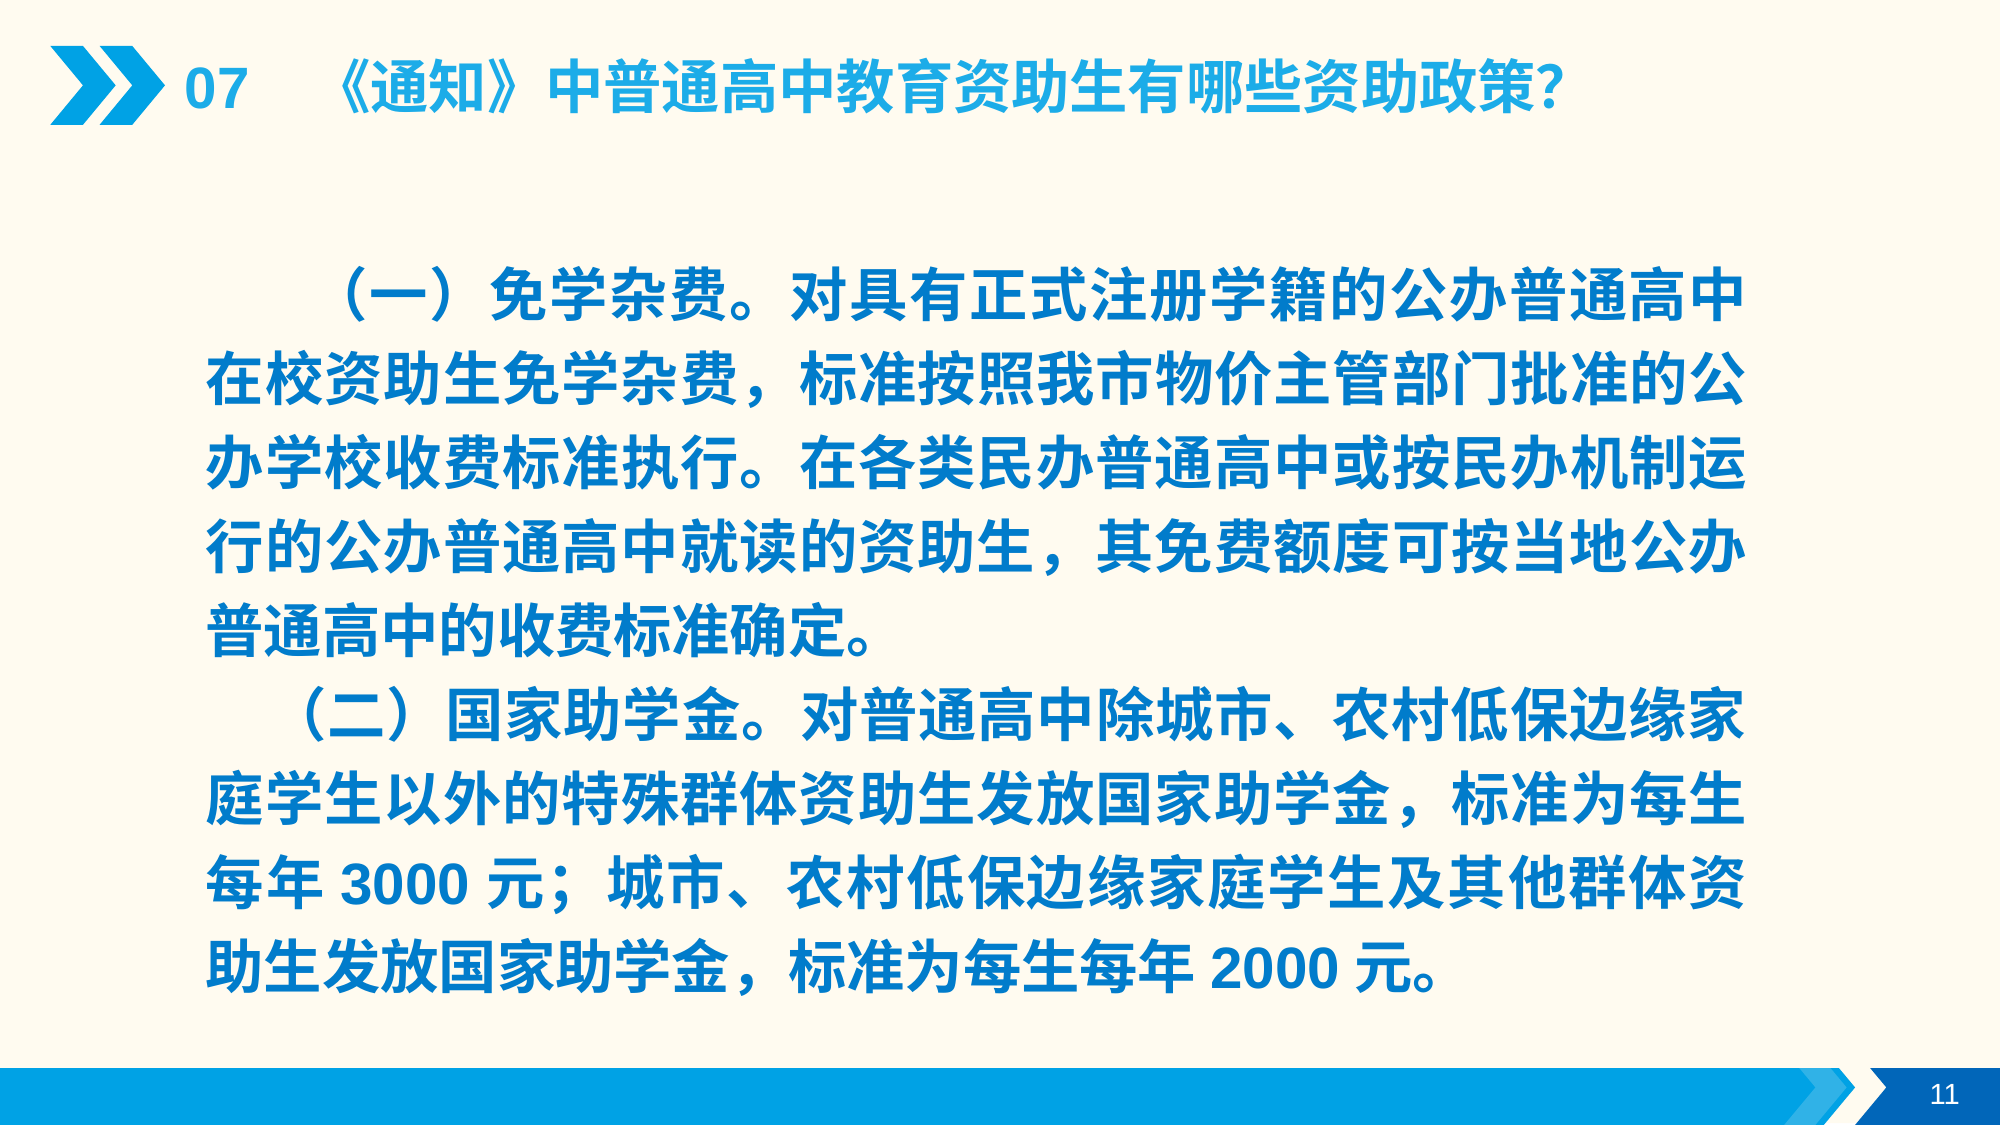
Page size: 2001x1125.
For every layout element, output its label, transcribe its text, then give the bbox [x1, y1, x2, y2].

text_box 07 《通知》中普通高中教育资助生有哪些资助政策？ [170, 42, 1609, 128]
text_box （一）免学杂费。对具有正式注册学籍的公办普通高中在校资助生免学杂费，标准按照我市物价主管部门批准的公办学校收费标准执行。在各类民办普通高中或按民办机制运行的公办普通高中就读的资助生，其免费额度可按当地公办普通高中的收费标准确定。 （二）国家助学金。对普通高中除城市、农村低保边缘家庭学生以外的特殊群体资助生发放国家助学金，标准为每生每年3000元；城市、农村低保边缘家庭学生及其他群体资助生发放国家助学金，标准为每生每年2000元。 [191, 822, 1762, 1008]
text_box [191, 533, 1762, 609]
text_box [191, 746, 1762, 822]
text_box （一）免学杂费。对具有正式注册学籍的公办普通高中在校资助生免学杂费，标准按照我市物价主管部门批准的公办学校收费标准执行。在各类民办普通高中或按民办机制运行的公办普通高中就读的资助生，其免费额度可按当地公办普通高中的收费标准确定。 （二）国家助学金。对普通高中除城市、农村低保边缘家庭学生以外的特殊群体资助生发放国家助学金，标准为每生每年3000元；城市、农村低保边缘家庭学生及其他群体资助生发放国家助学金，标准为每生每年2000元。 [191, 237, 1762, 533]
text_box （一）免学杂费。对具有正式注册学籍的公办普通高中在校资助生免学杂费，标准按照我市物价主管部门批准的公办学校收费标准执行。在各类民办普通高中或按民办机制运行的公办普通高中就读的资助生，其免费额度可按当地公办普通高中的收费标准确定。 （二）国家助学金。对普通高中除城市、农村低保边缘家庭学生以外的特殊群体资助生发放国家助学金，标准为每生每年3000元；城市、农村低保边缘家庭学生及其他群体资助生发放国家助学金，标准为每生每年2000元。 [191, 609, 1762, 746]
